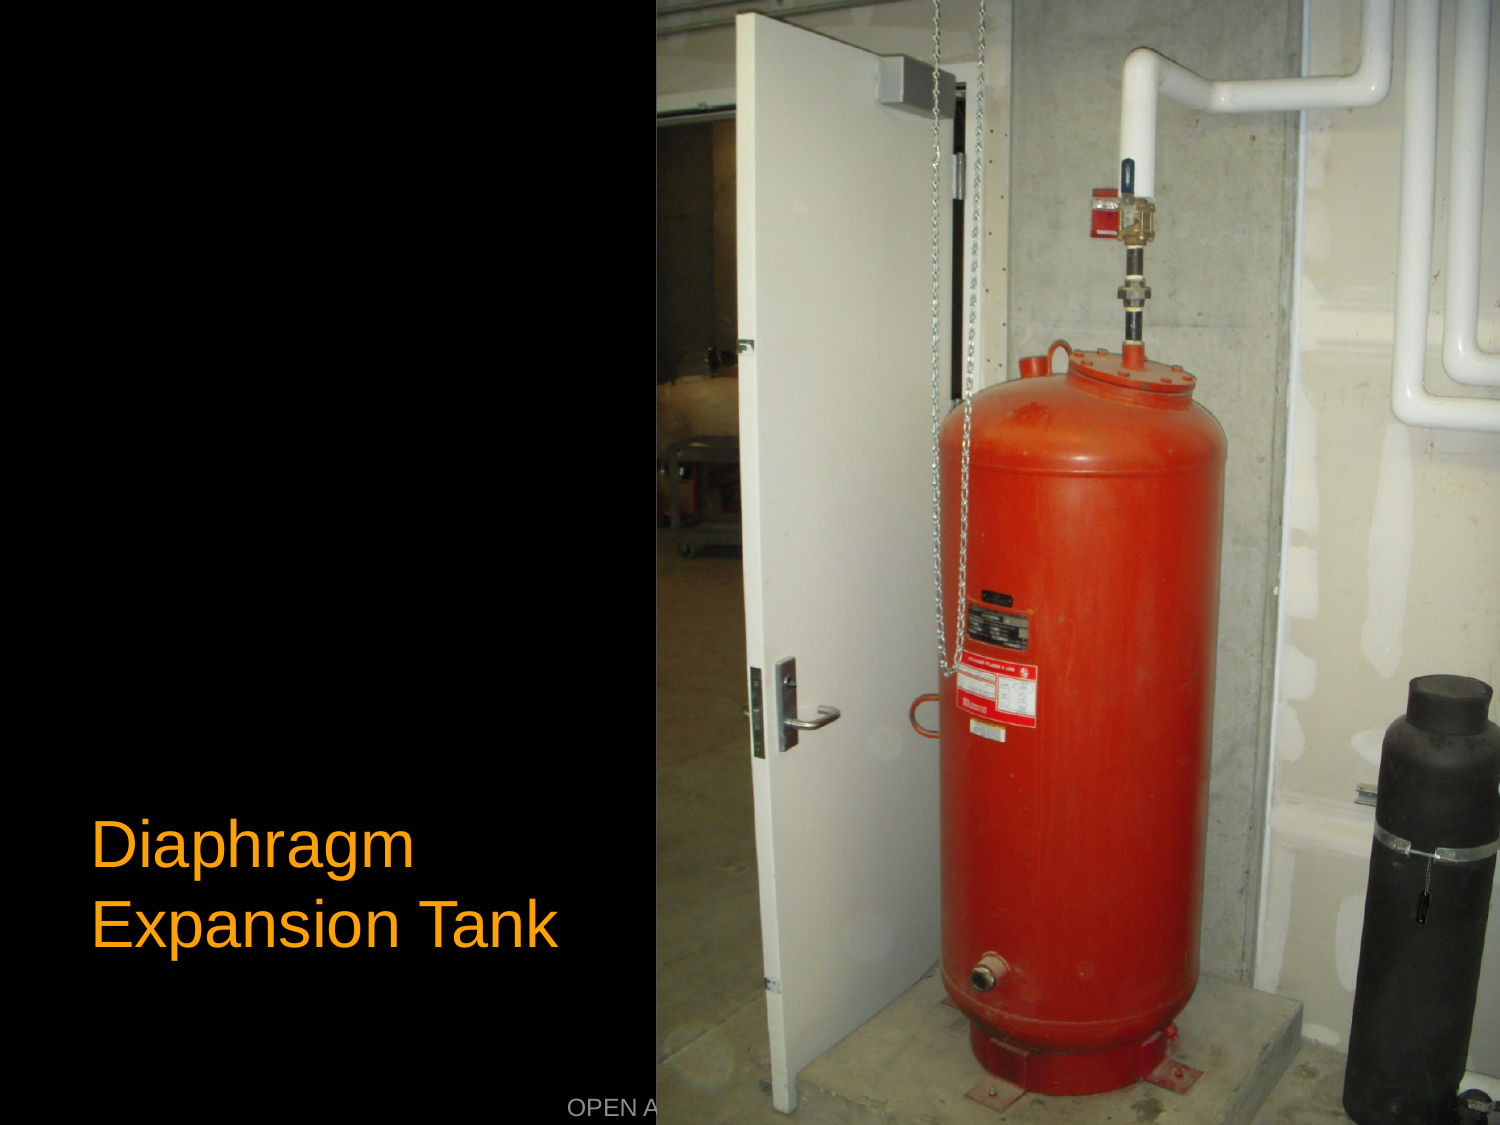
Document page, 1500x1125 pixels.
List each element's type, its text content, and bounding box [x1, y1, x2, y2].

footer Open and Closed Systems [249, 1087, 1250, 1125]
title Diaphragm Expansion Tank [75, 787, 510, 975]
slide_number 13 [1250, 1087, 1500, 1125]
picture [515, 0, 1500, 1087]
